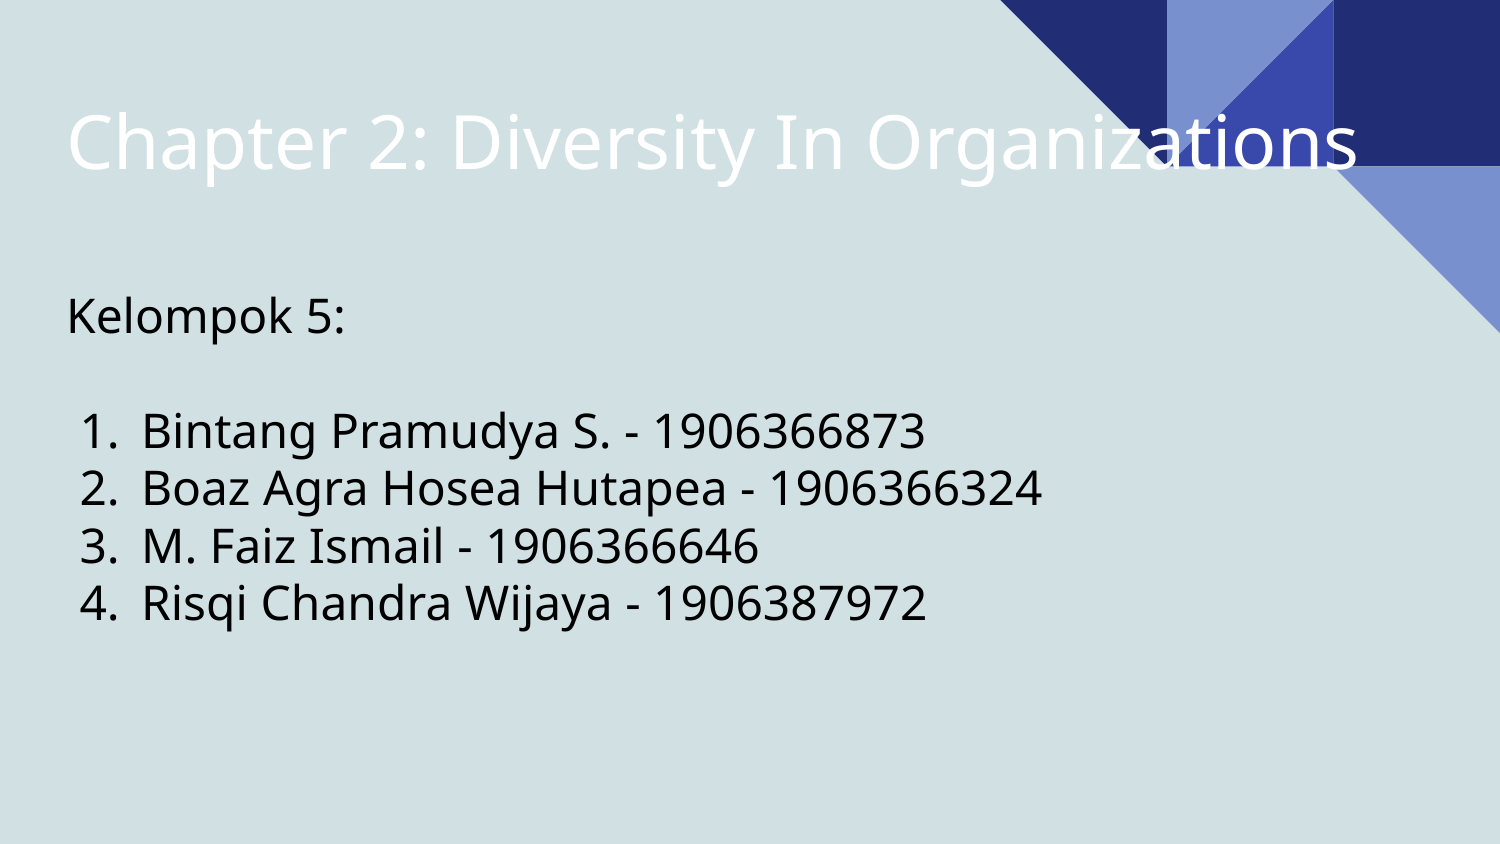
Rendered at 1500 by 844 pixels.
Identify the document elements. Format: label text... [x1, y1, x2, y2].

subtitle Kelompok 5: Bintang Pramudya S. - 1906366873 Boaz Agra Hosea Hutapea - 1906366324 M. Faiz Ismail - 1906366646 Risqi Chandra Wijaya - 1906387972 [51, 270, 1449, 757]
title Chapter 2: Diversity In Organizations [51, 40, 1449, 200]
